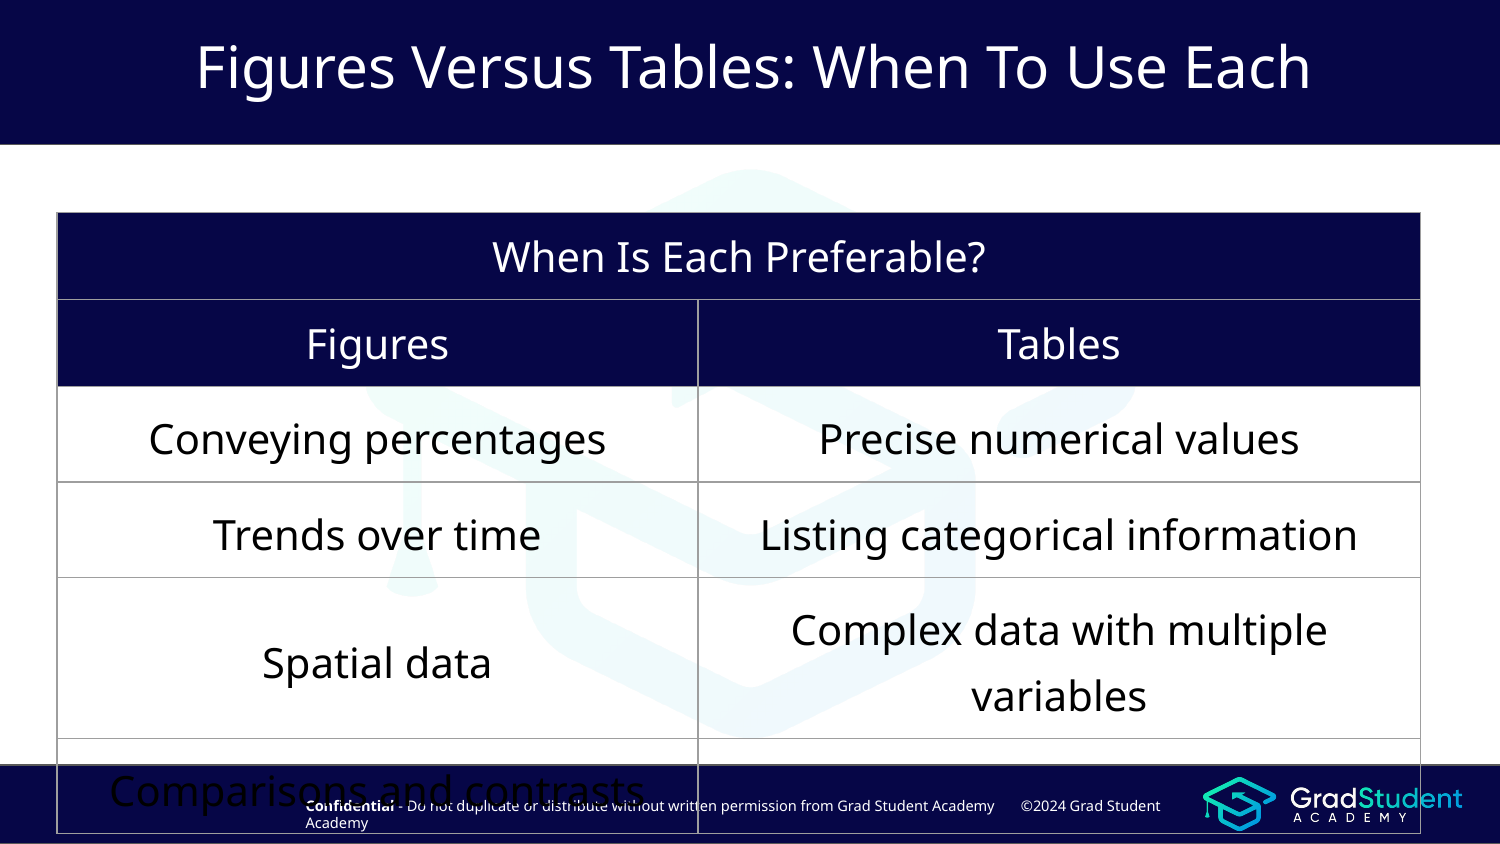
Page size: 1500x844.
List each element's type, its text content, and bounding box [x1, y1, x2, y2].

table_cell Complex data with multiple variables [699, 578, 1420, 738]
table_cell Precise numerical values [699, 387, 1420, 481]
picture [1185, 767, 1480, 841]
table_cell Tables [699, 300, 1420, 386]
table_cell Listing categorical information [699, 483, 1420, 577]
table_cell Spatial data [58, 578, 697, 738]
title Figures Versus Tables: When To Use Each [28, 0, 1480, 131]
table_cell Trends over time [58, 483, 697, 577]
table_cell Comparisons and contrasts [58, 739, 697, 833]
table_cell [699, 739, 1420, 833]
table_cell Figures [58, 300, 697, 386]
picture [1423, 801, 1431, 806]
picture [1421, 795, 1429, 803]
table_cell Conveying percentages [58, 387, 697, 481]
table_header When Is Each Preferable? [58, 213, 1420, 299]
